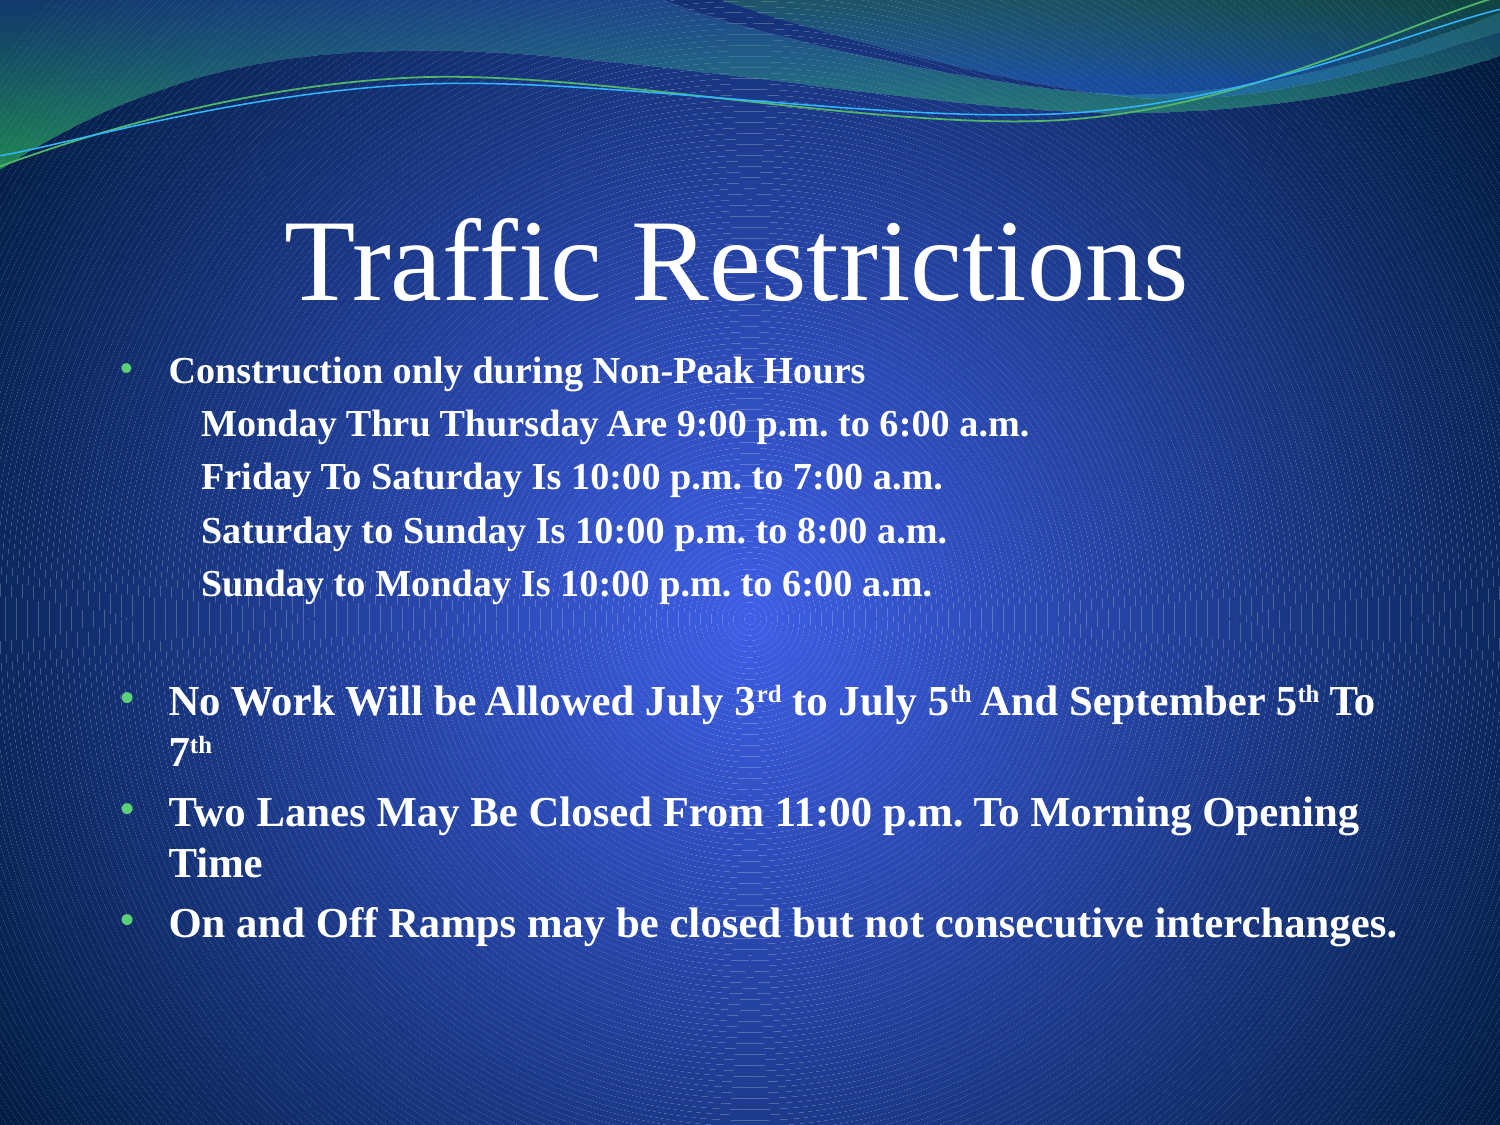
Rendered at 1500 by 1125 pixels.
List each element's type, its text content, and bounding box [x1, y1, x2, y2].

list Construction only during Non-Peak Hours Monday Thru Thursday Are 9:00 p.m. to 6:00 a.m. Friday To Saturday Is 10:00 p.m. to 7:00 a.m. Saturday to Sunday Is 10:00 p.m. to 8:00 a.m. Sunday to Monday Is 10:00 p.m. to 6:00 a.m. No Work Will be Allowed July 3rd to July 5th And September 5th To 7th Two Lanes May Be Closed From 11:00 p.m. To Morning Opening Time On and Off Ramps may be closed but not consecutive interchanges. [112, 337, 1413, 1000]
title Traffic Restrictions [99, 99, 1375, 324]
